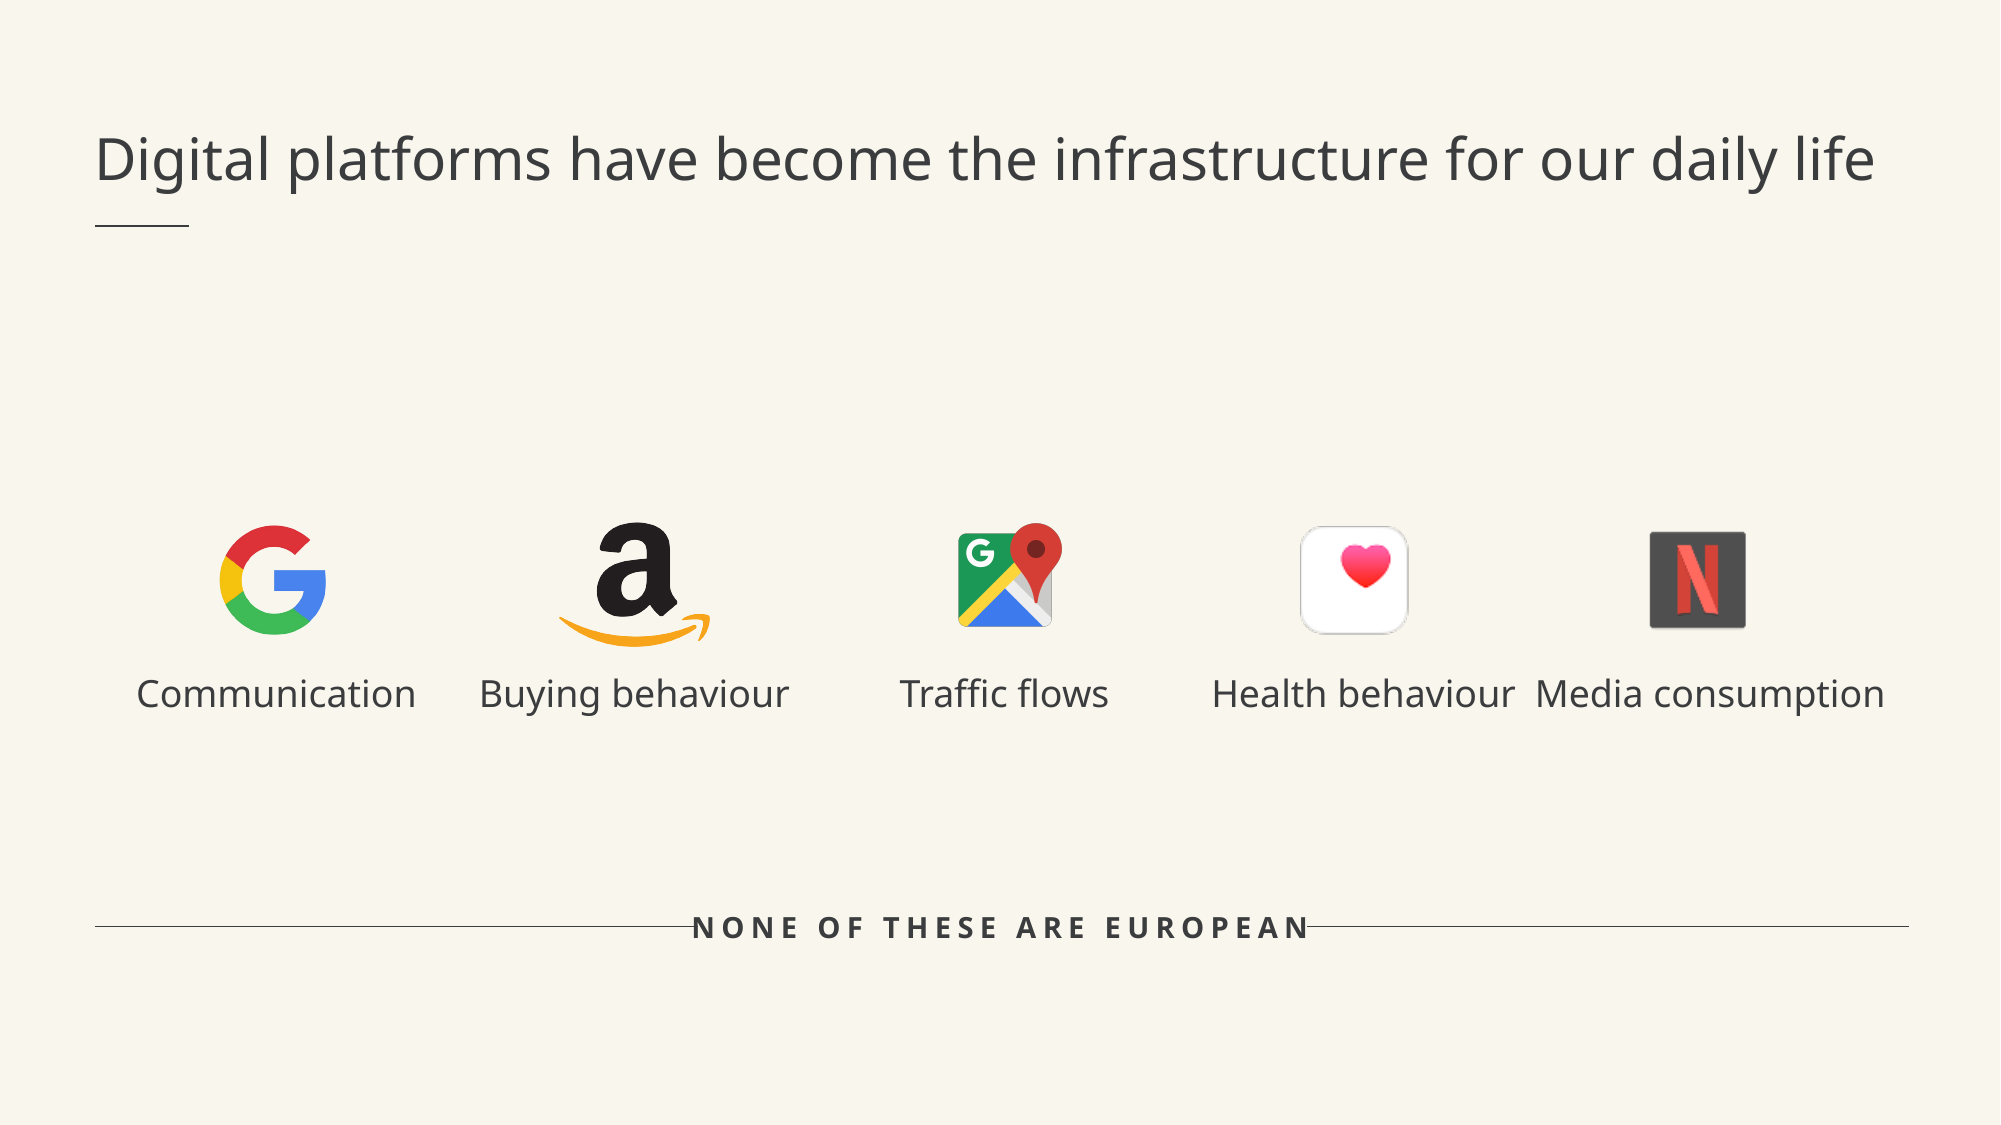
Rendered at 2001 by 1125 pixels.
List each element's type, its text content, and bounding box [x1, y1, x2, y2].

picture [943, 518, 1067, 642]
picture [559, 522, 710, 647]
picture [219, 525, 326, 635]
text_box Traffic flows [899, 669, 1110, 715]
title Digital platforms have become the infrastructure for our daily life [94, 132, 1906, 193]
text_box Health behaviour [1211, 669, 1517, 715]
text_box Communication [135, 669, 417, 715]
picture [1643, 525, 1753, 635]
text_box Buying behaviour [478, 669, 791, 715]
text_box Media consumption [1534, 669, 1886, 715]
picture [1299, 525, 1410, 636]
text_box NONE OF THESE ARE EUROPEAN [691, 909, 1309, 945]
